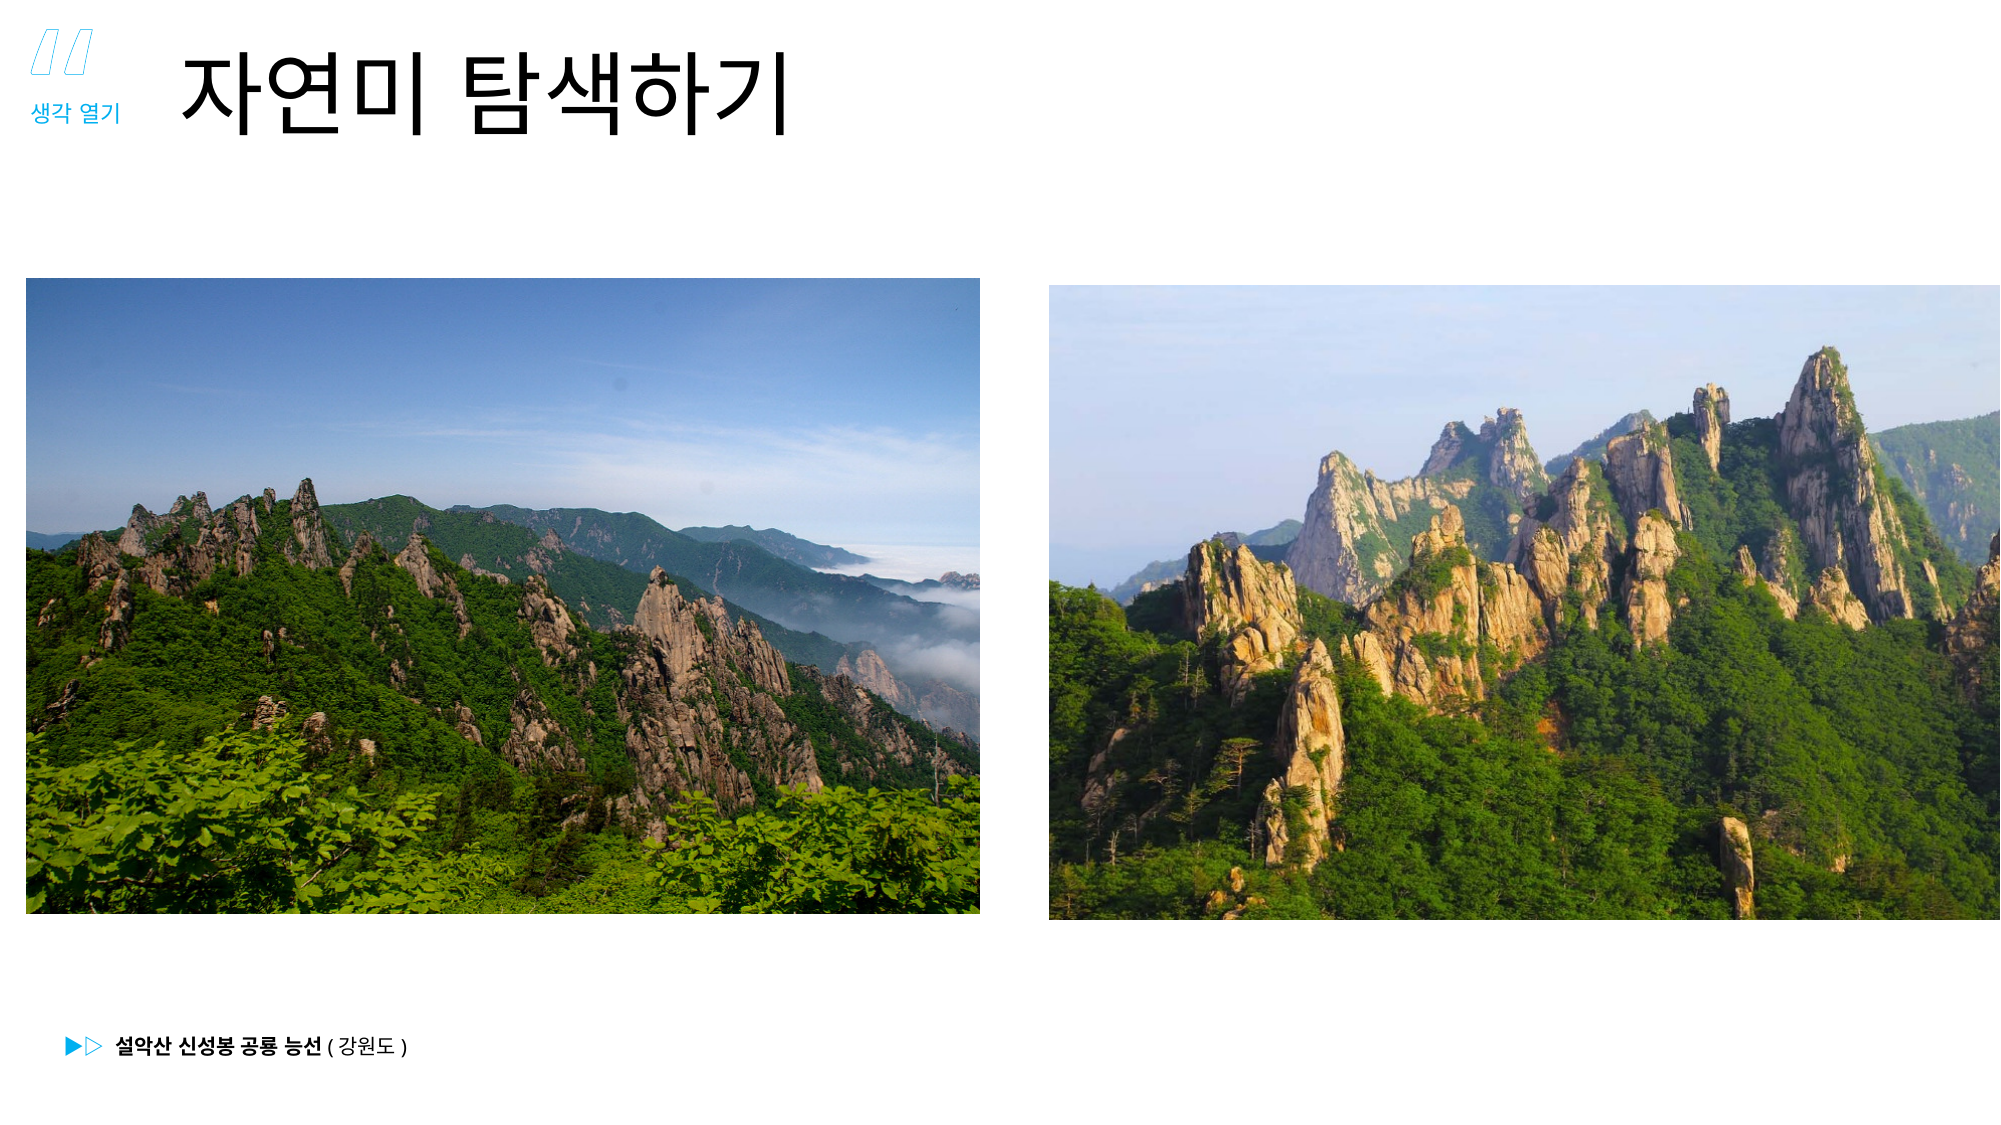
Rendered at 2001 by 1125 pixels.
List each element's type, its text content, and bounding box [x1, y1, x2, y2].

text_box ▶▷ 설악산 신성봉 공룡 능선(강원도) [48, 1013, 599, 1066]
picture [1049, 285, 2000, 920]
text_box “ [13, 0, 133, 205]
picture [26, 278, 980, 914]
text_box 자연미 탐색하기 [164, 29, 812, 154]
text_box 생각 열기 [15, 92, 138, 135]
